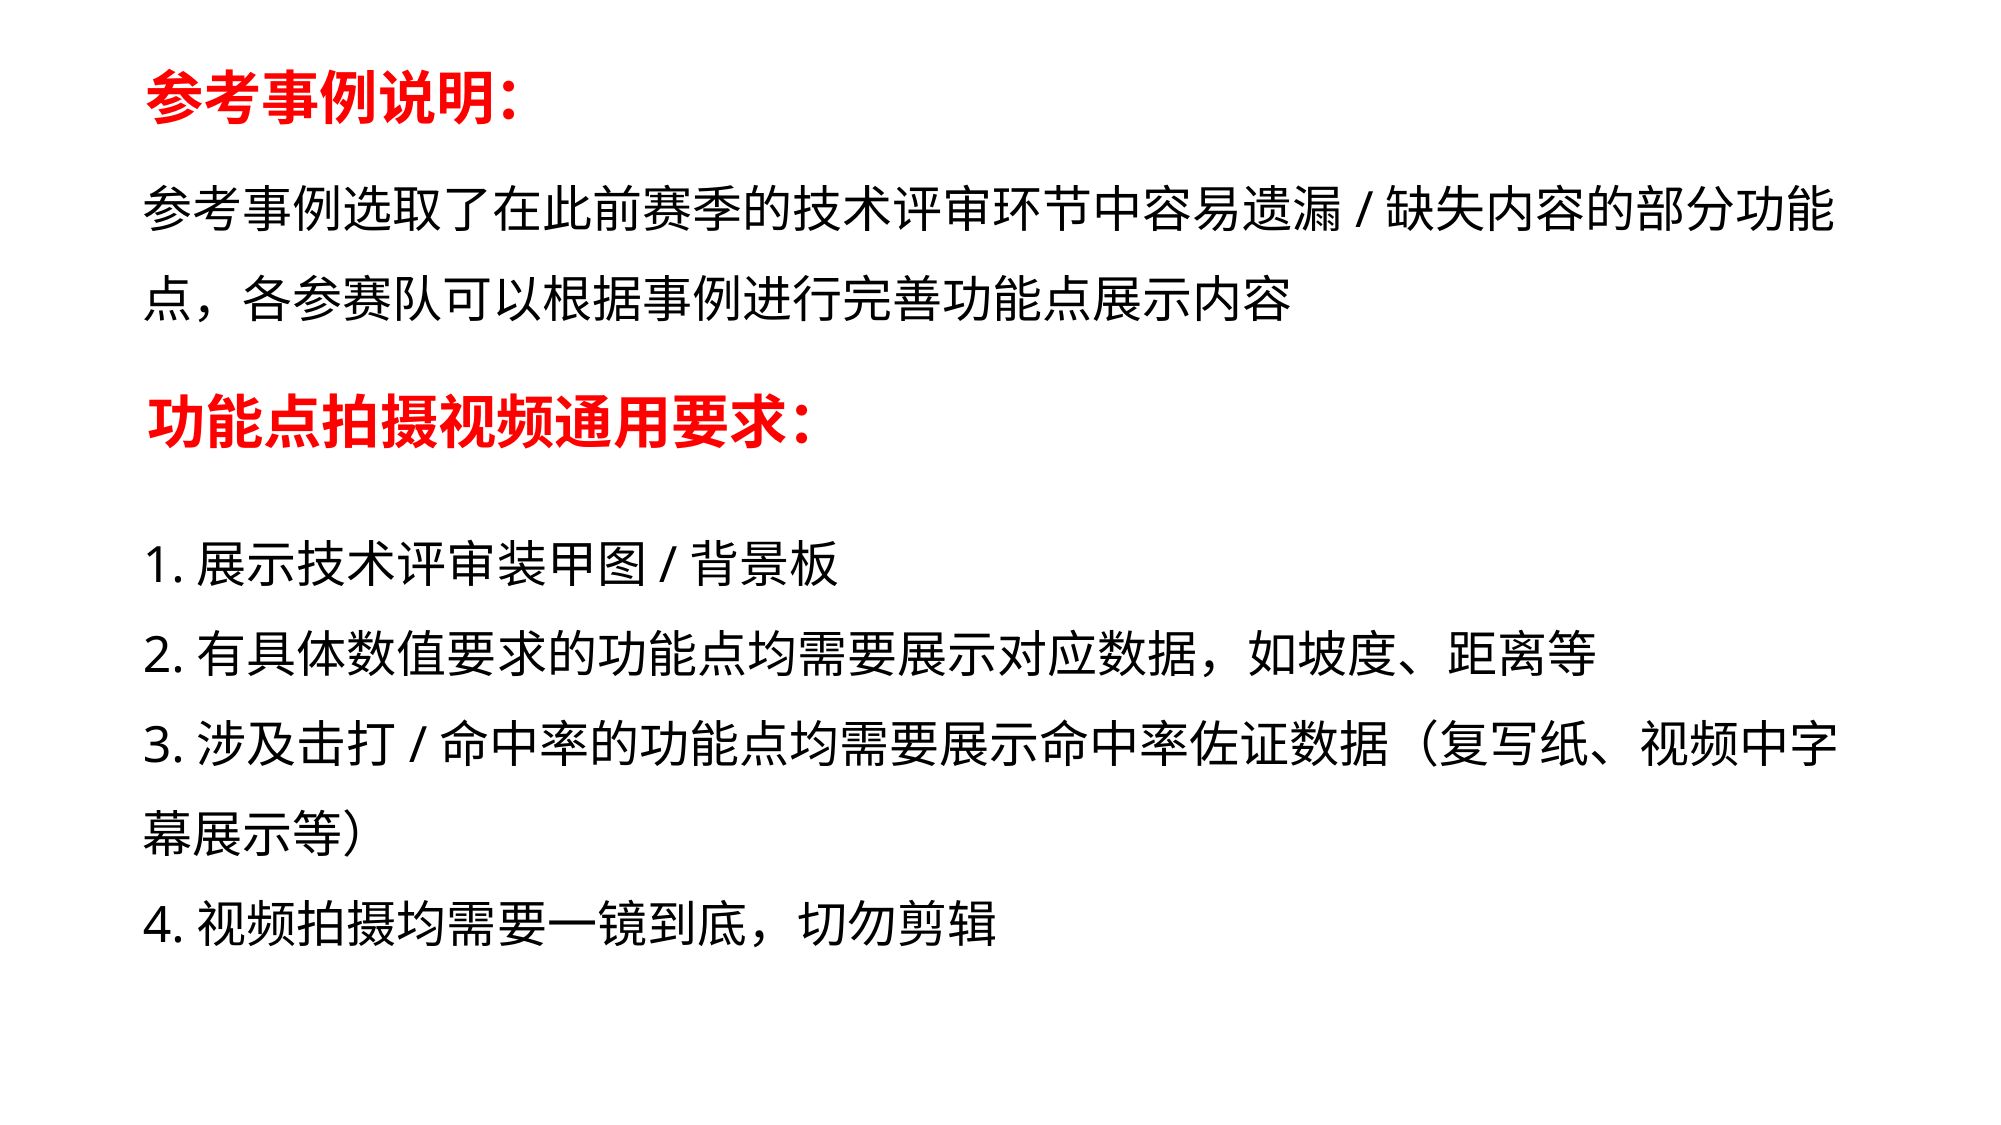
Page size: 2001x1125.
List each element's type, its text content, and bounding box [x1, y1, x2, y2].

text_box 参考事例选取了在此前赛季的技术评审环节中容易遗漏/缺失内容的部分功能点，各参赛队可以根据事例进行完善功能点展示内容 [128, 139, 1861, 348]
text_box 1.展示技术评审装甲图/背景板 2.有具体数值要求的功能点均需要展示对应数据，如坡度、距离等 3.涉及击打/命中率的功能点均需要展示命中率佐证数据（复写纸、视频中字幕展示等） 4.视频拍摄均需要一镜到底，切勿剪辑 [128, 494, 1861, 1015]
text_box 功能点拍摄视频通用要求： [132, 378, 862, 463]
text_box 参考事例说明： [130, 54, 569, 139]
